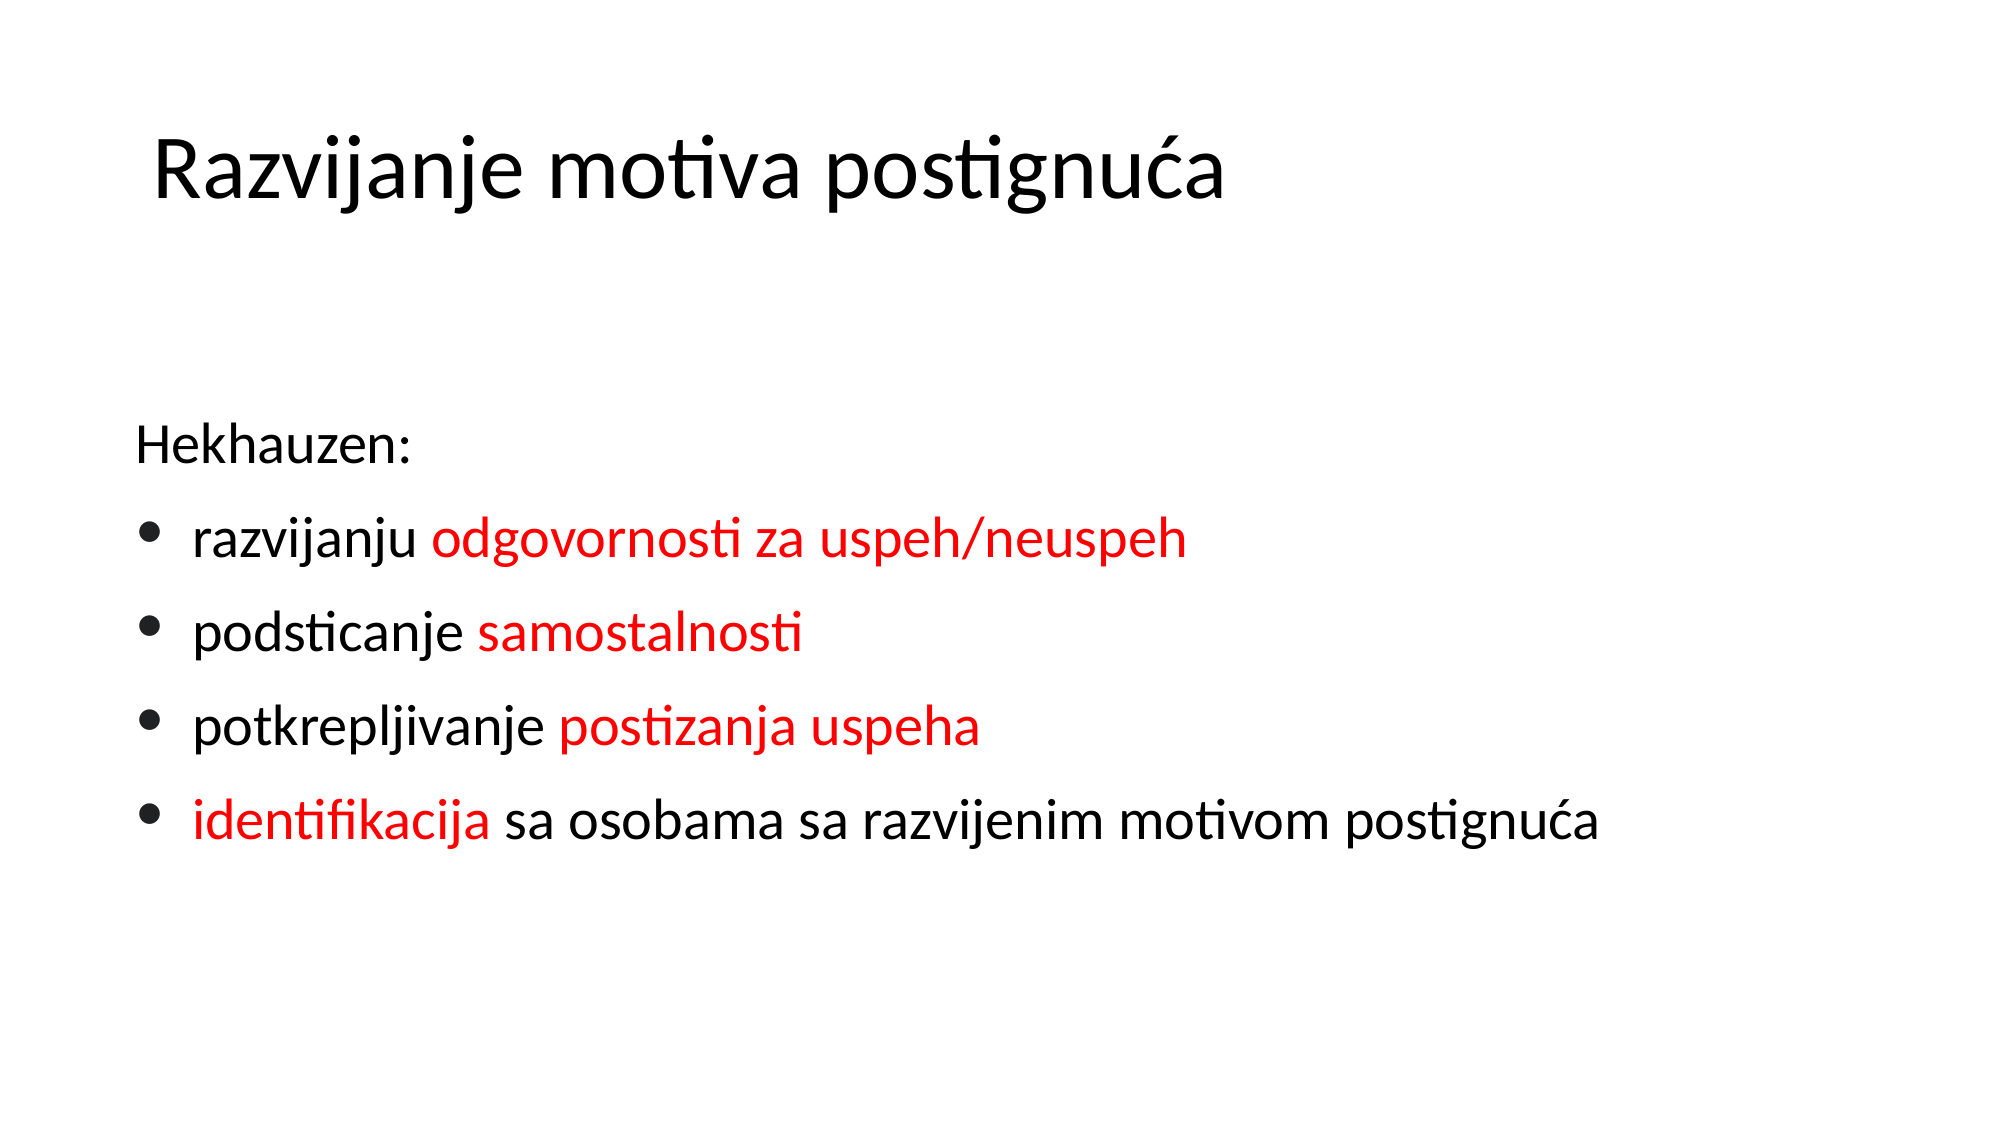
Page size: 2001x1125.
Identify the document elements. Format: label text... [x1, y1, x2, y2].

list Hekhauzen: razvijanju odgovornosti za uspeh/neuspeh podsticanje samostalnosti potkrepljivanje postizanja uspeha identifikacija sa osobama sa razvijenim motivom postignuća [120, 397, 1936, 998]
title Razvijanje motiva postignuća [137, 59, 1863, 278]
